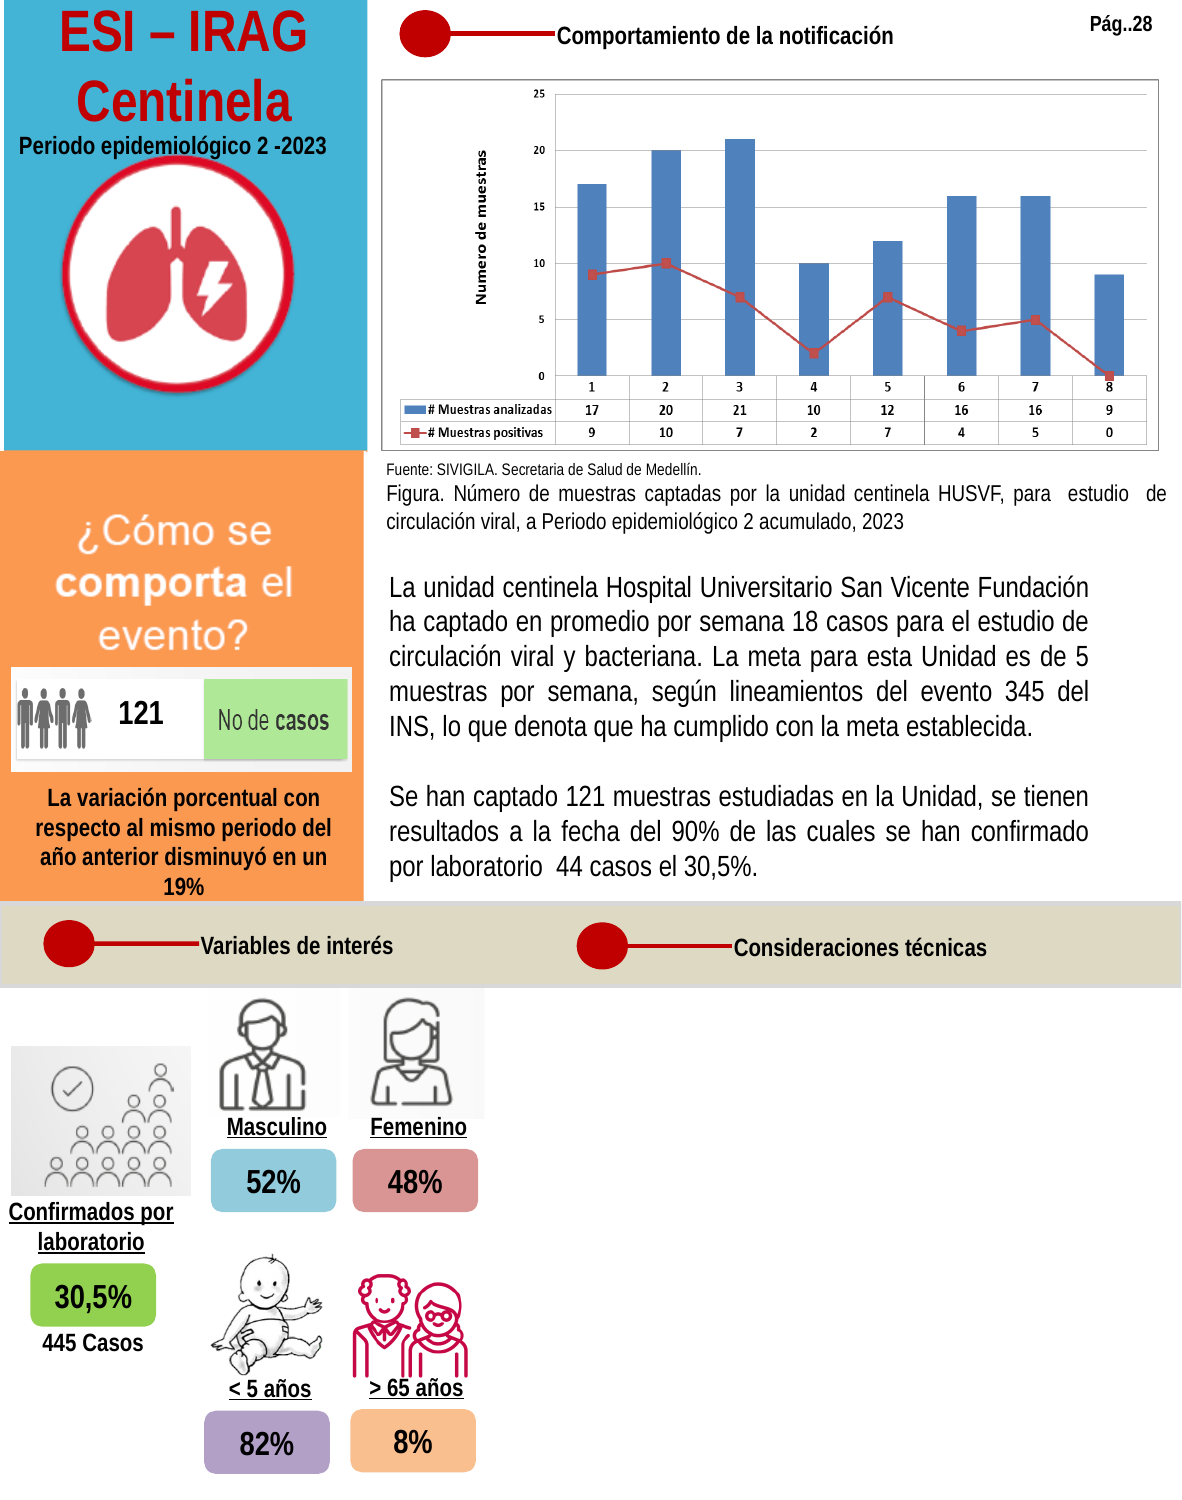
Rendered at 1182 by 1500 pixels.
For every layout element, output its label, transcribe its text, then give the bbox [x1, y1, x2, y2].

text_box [401, 12, 968, 58]
text_box [0, 903, 1182, 987]
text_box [172, 1103, 312, 1245]
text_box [315, 1363, 518, 1500]
picture [11, 1046, 191, 1188]
text_box Fuente: SIVIGILA. Secretaria de Salud de Medellín. Figura. Número de muestras captadas por la unidad centinela HUSVF, para estudio de circulación viral, a Periodo epidemiológico 2 acumulado, 2023 [371, 451, 1182, 569]
picture [207, 988, 341, 1117]
picture [348, 988, 485, 1103]
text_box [317, 1103, 520, 1248]
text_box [0, 1188, 195, 1365]
picture [343, 1262, 469, 1363]
text_box La unidad centinela Hospital Universitario San Vicente Fundación ha captado en promedio por semana 18 casos para el estudio de circulación viral y bacteriana. La meta para esta Unidad es de 5 muestras por semana, según lineamientos del evento 345 del INS, lo que denota que ha cumplido con la meta establecida. Se han captado 121 muestras estudiadas en la Unidad, se tienen resultados a la fecha del 90% de las cuales se han confirmado por laboratorio 44 casos el 30,5%. [374, 560, 1105, 890]
picture [199, 1247, 337, 1364]
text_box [11, 666, 352, 772]
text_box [169, 1364, 312, 1500]
text_box Pág..28 [1074, 2, 1182, 44]
picture [0, 0, 368, 901]
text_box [45, 921, 612, 968]
picture [381, 78, 1159, 452]
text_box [578, 924, 1145, 971]
